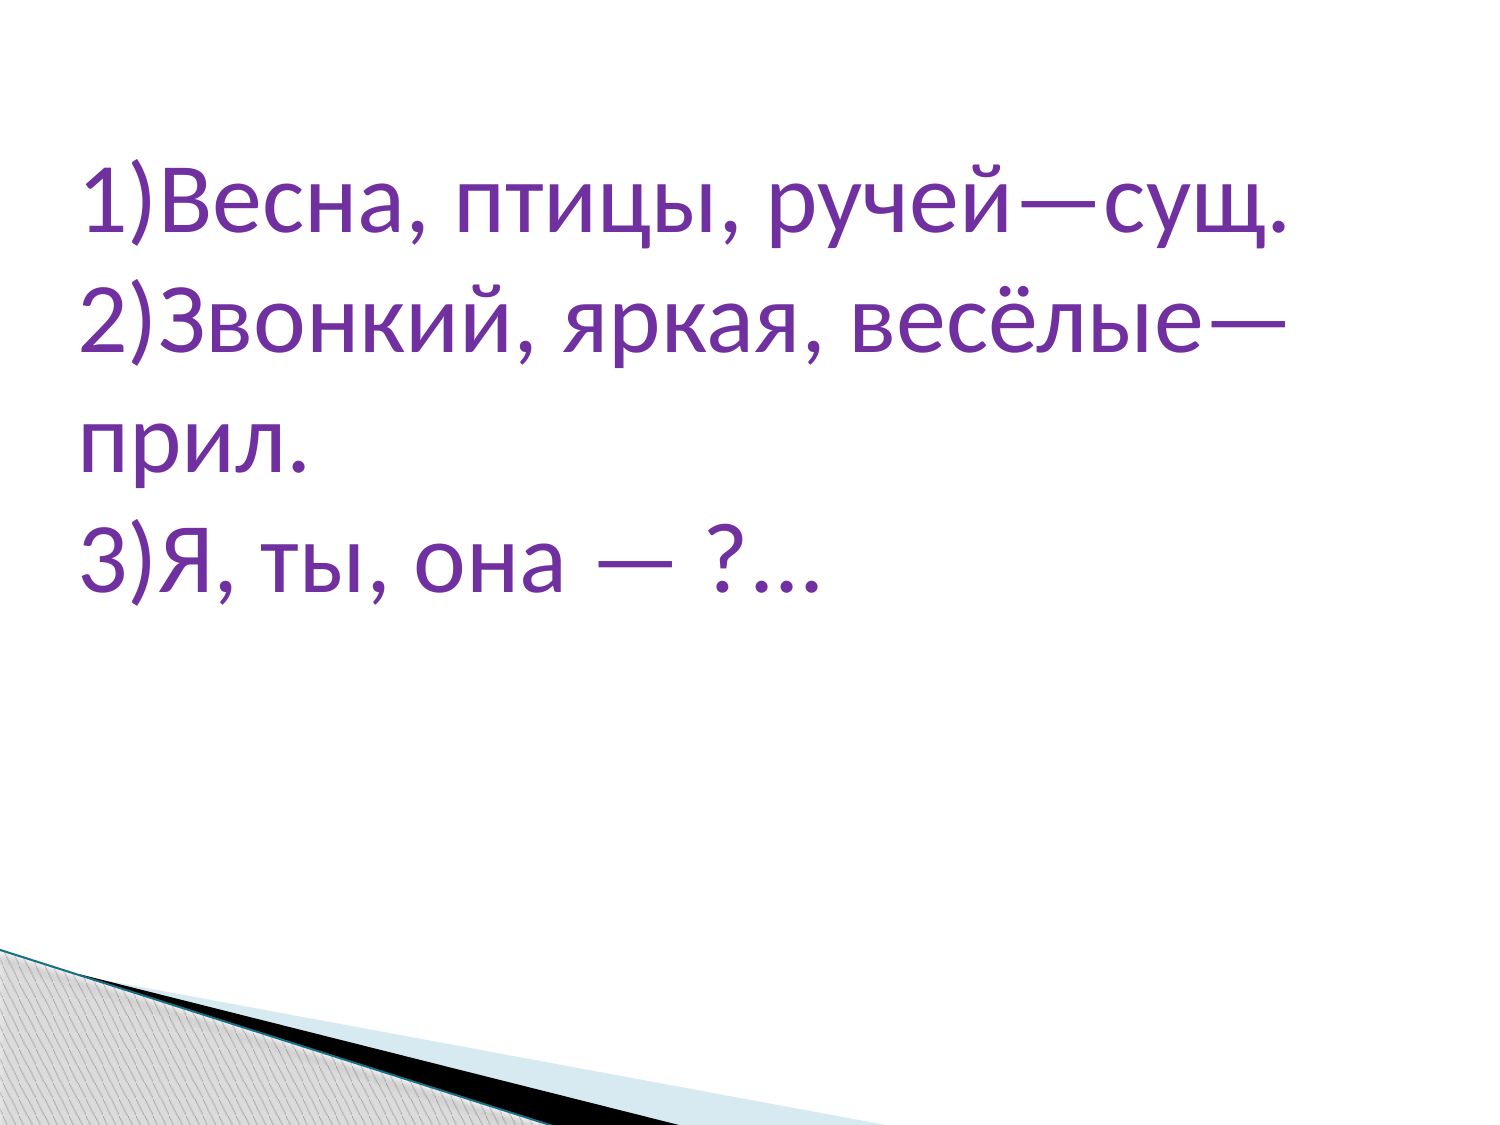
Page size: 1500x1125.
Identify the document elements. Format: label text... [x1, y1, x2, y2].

text_box 1)Весна, птицы, ручей—сущ. 2)Звонкий, яркая, весёлые—прил. 3)Я, ты, она — ?... [62, 124, 1388, 620]
